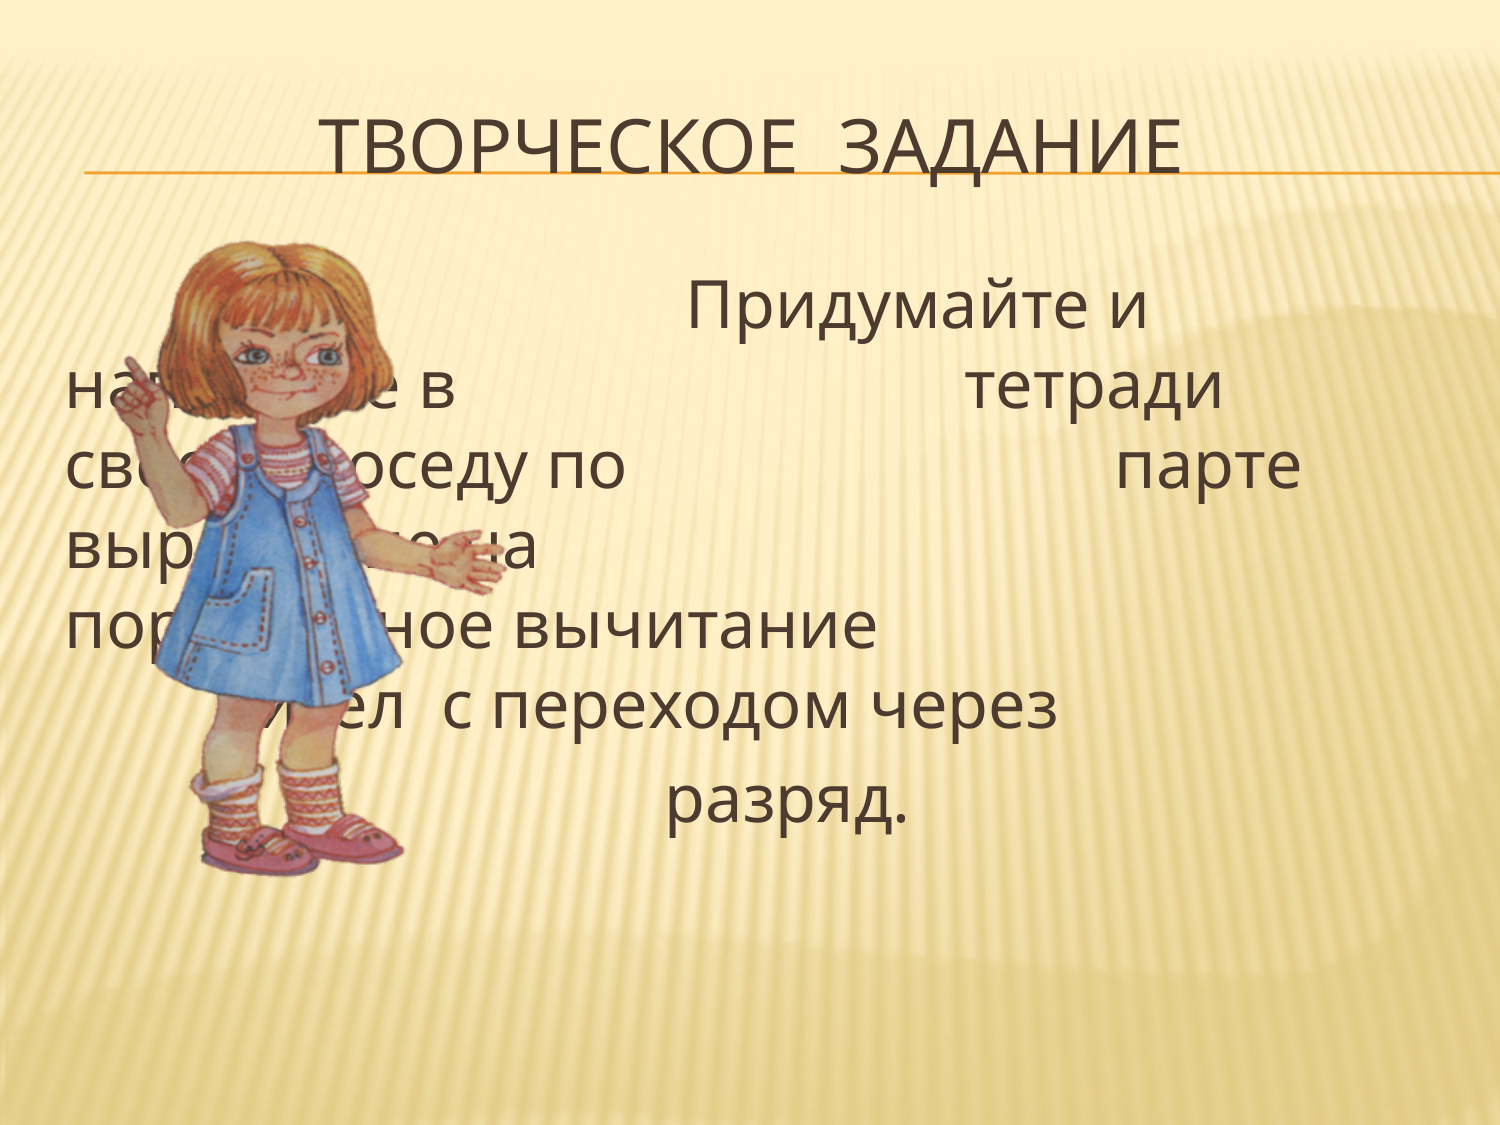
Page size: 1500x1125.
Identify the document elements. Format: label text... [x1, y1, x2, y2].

list Придумайте и напишите в тетради своему соседу по парте выражение на поразрядное вычитание чисел с переходом через разряд. [50, 254, 1475, 998]
title Творческое задание [50, 75, 1475, 213]
picture [111, 231, 515, 894]
